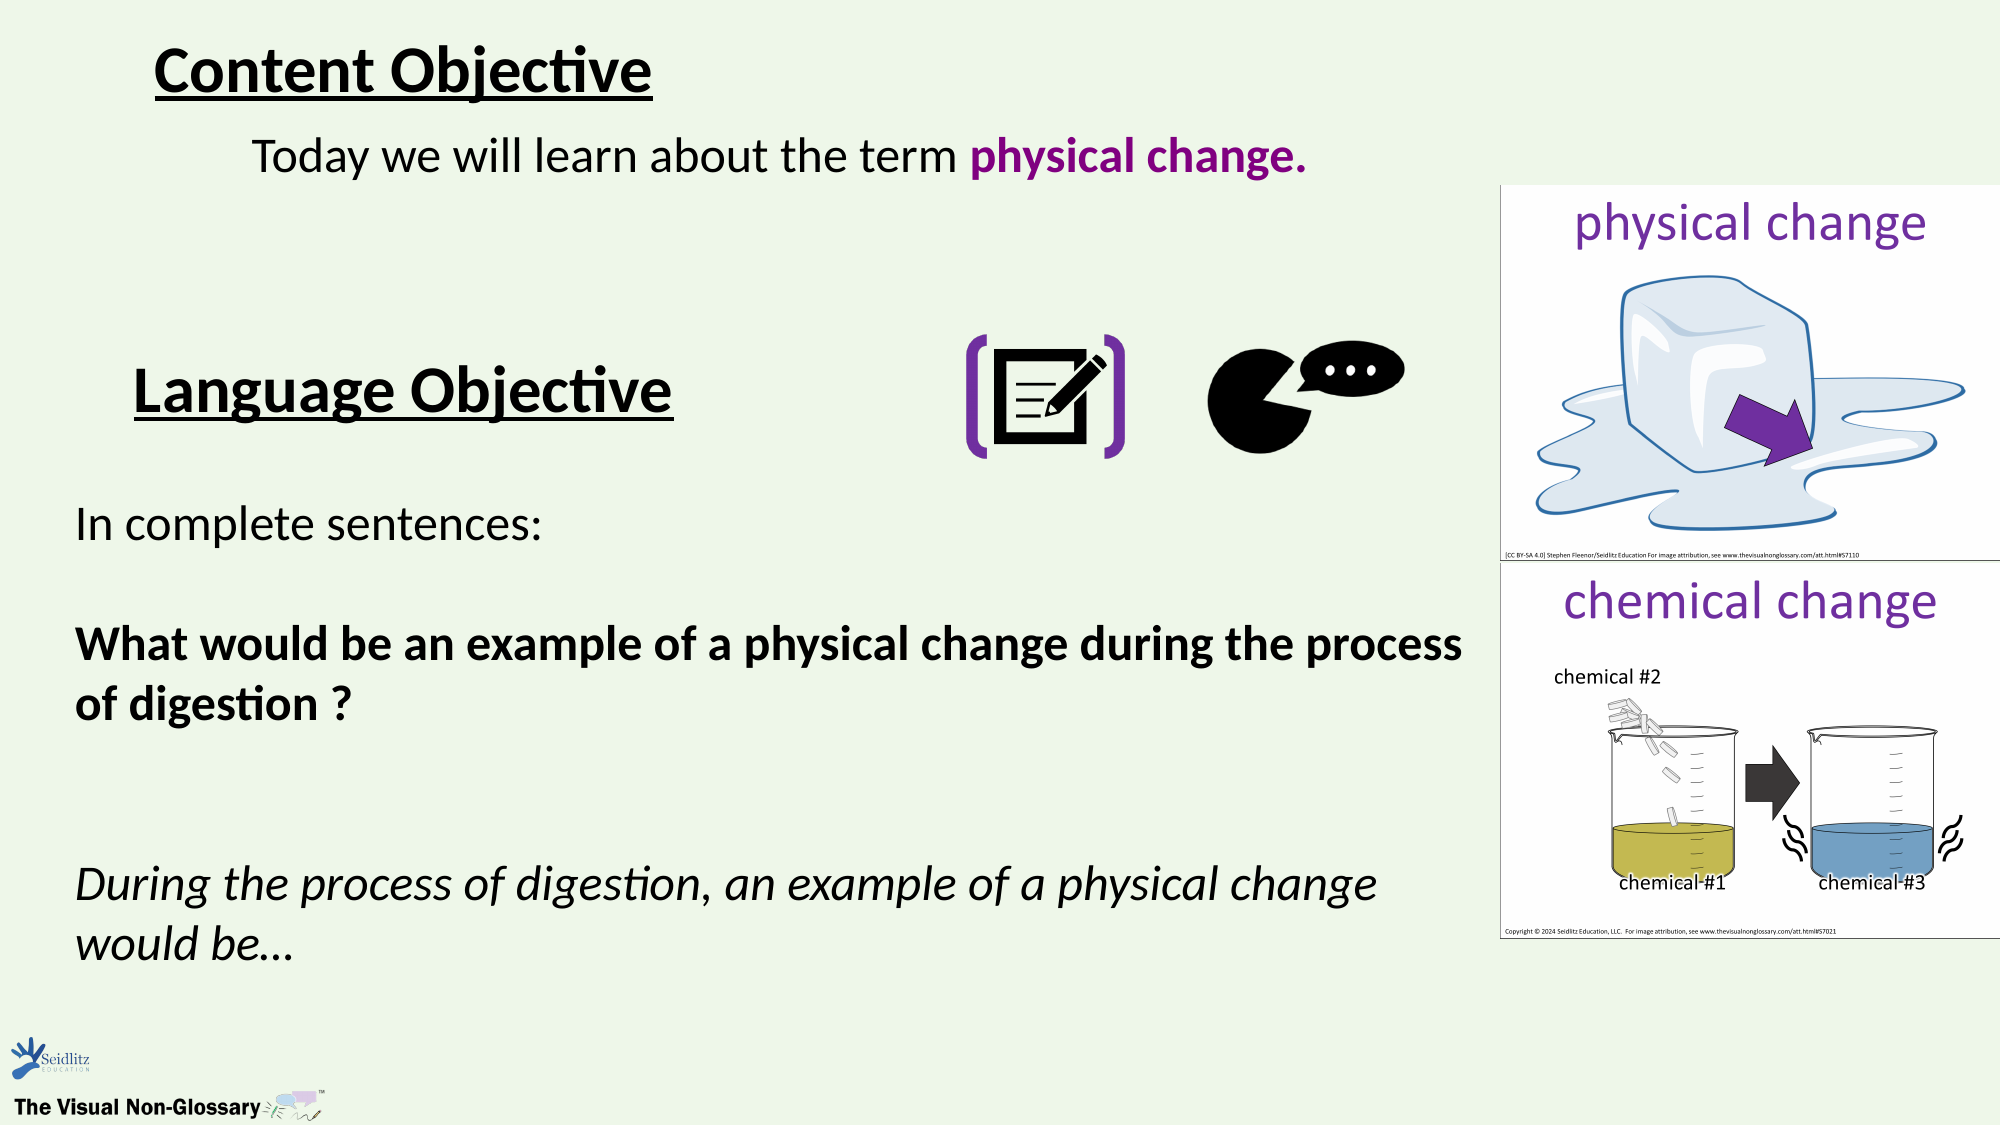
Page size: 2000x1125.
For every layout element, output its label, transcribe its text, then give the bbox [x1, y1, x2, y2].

text_box Language Objective [119, 338, 689, 434]
text_box Today we will learn about the term physical change. [236, 115, 1323, 191]
picture [1207, 340, 1405, 454]
text_box In complete sentences: What would be an example of a physical change during the process of digestion ? During the process of digestion, an example of a physical change would be… Use the vocabulary words to the right in your response. [59, 437, 1500, 1125]
picture [965, 334, 1126, 460]
text_box Content Objective [139, 17, 669, 113]
picture [0, 1034, 328, 1125]
picture [1499, 563, 2000, 940]
picture [1499, 185, 2000, 562]
